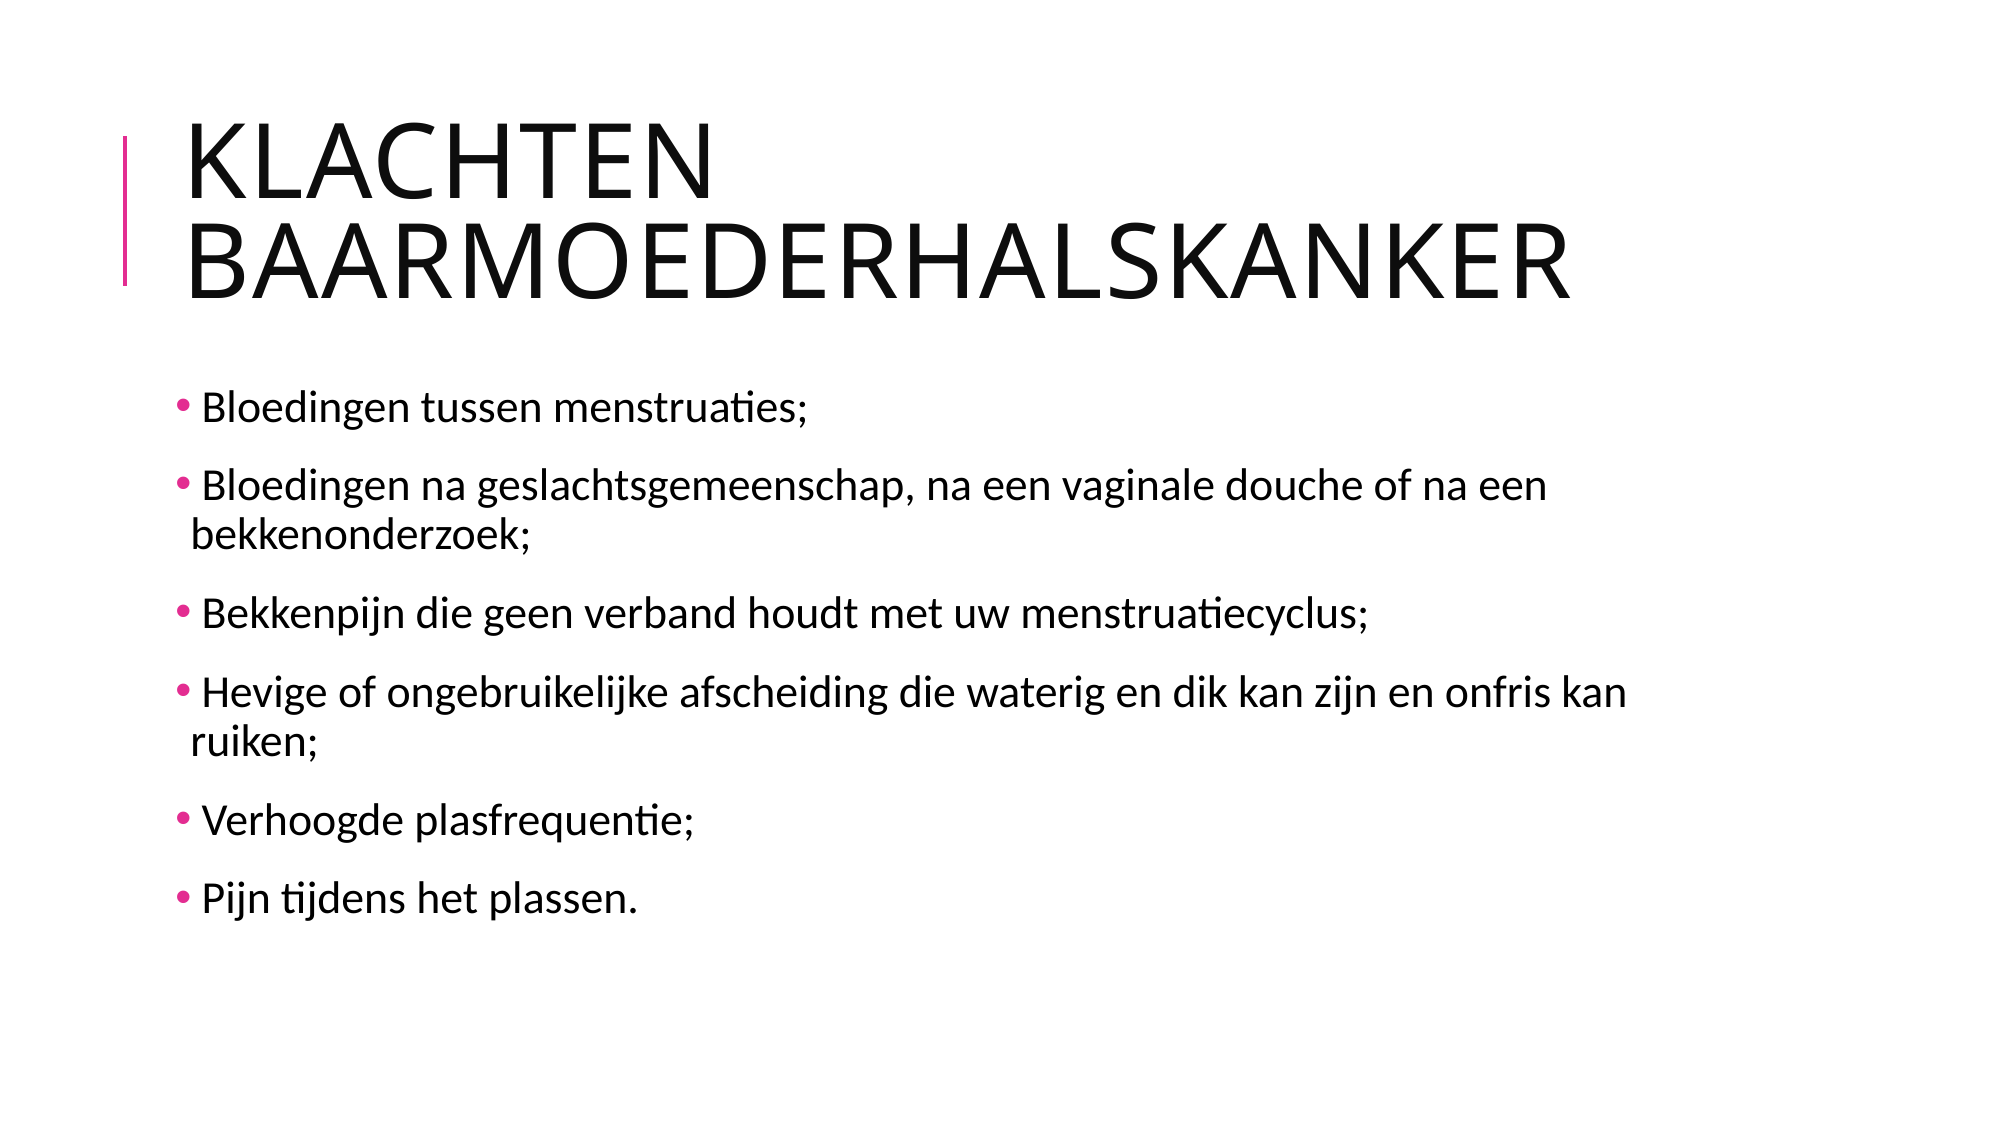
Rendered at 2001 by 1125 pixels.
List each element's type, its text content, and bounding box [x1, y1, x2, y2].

title Klachten baarmoederhalskanker [168, 96, 1890, 342]
list Bloedingen tussen menstruaties; Bloedingen na geslachtsgemeenschap, na een vaginale douche of na een bekkenonderzoek; Bekkenpijn die geen verband houdt met uw menstruatiecyclus; Hevige of ongebruikelijke afscheiding die waterig en dik kan zijn en onfris kan ruiken; Verhoogde plasfrequentie; Pijn tijdens het plassen. [168, 375, 1763, 1035]
